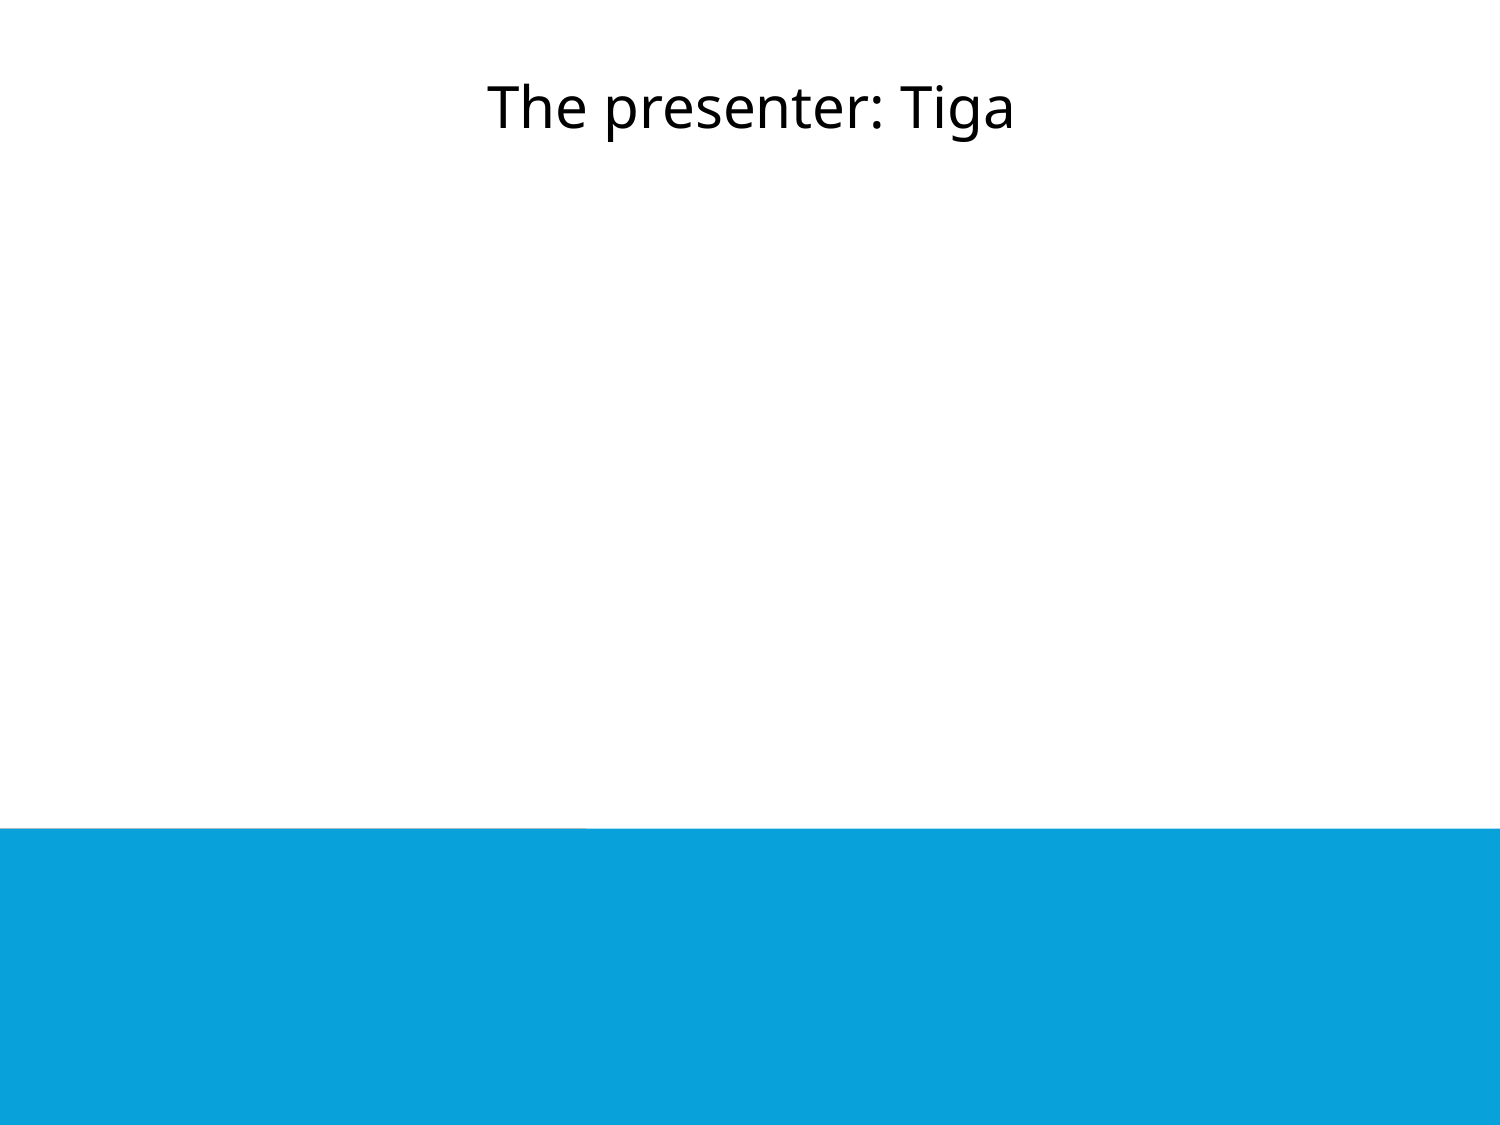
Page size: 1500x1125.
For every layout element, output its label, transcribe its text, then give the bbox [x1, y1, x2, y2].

text_box The presenter: Tiga [135, 60, 1369, 150]
